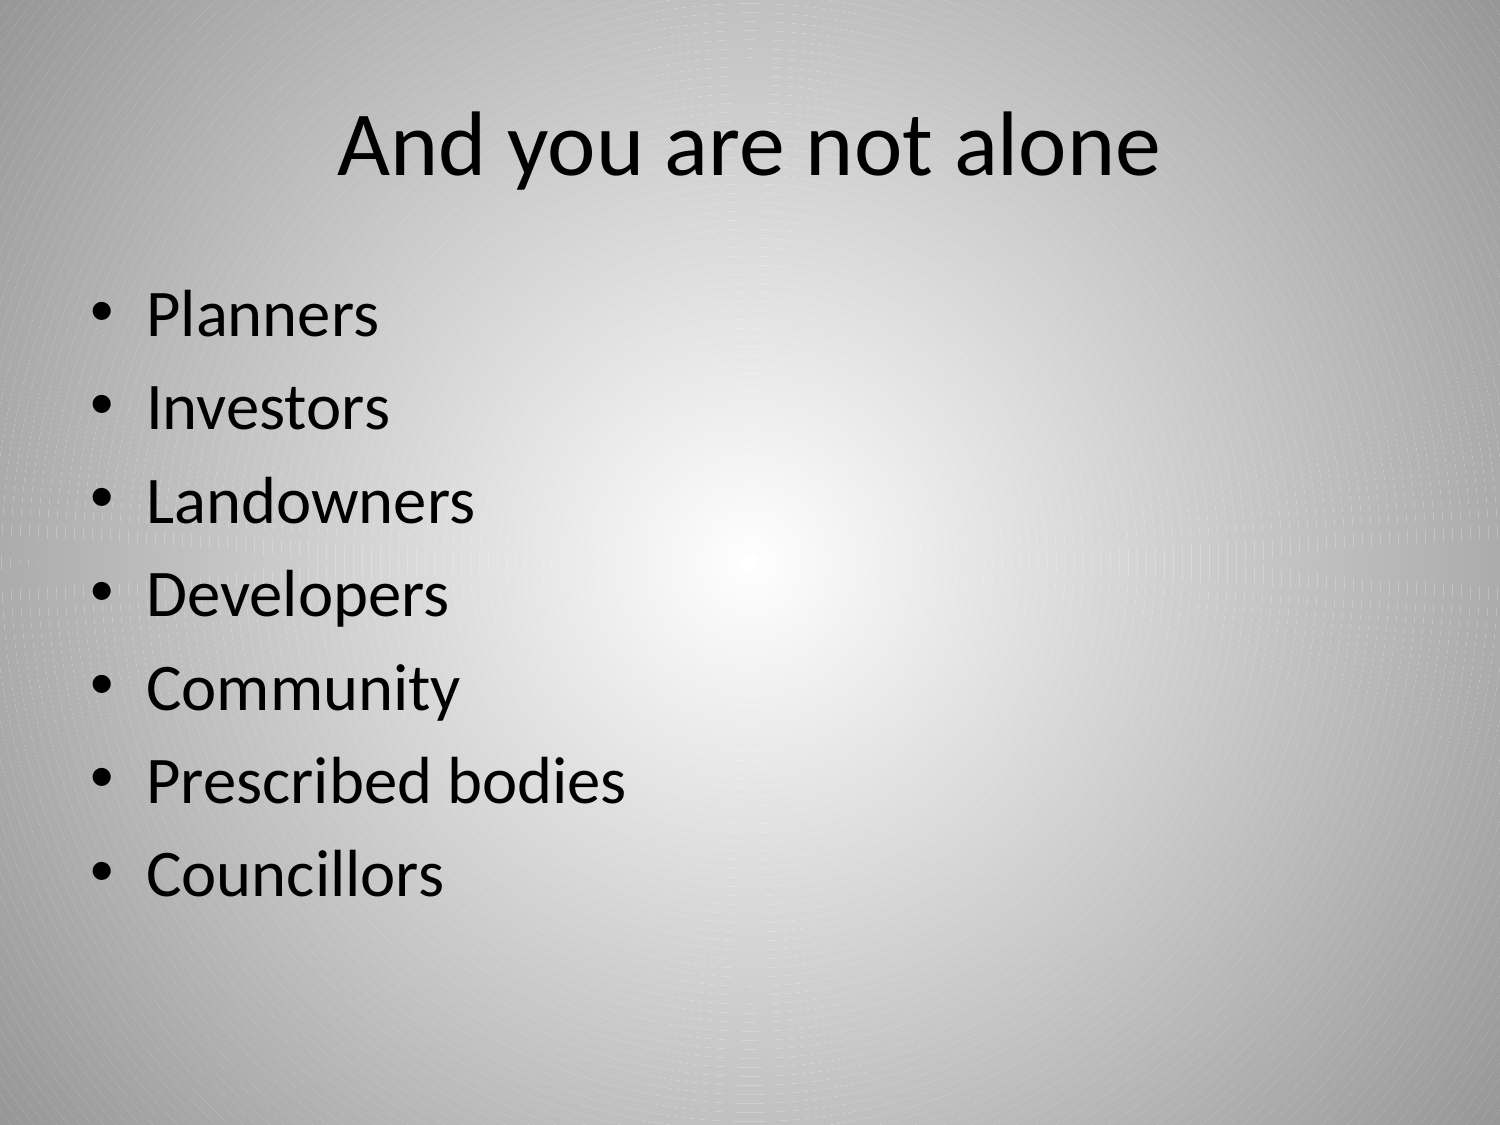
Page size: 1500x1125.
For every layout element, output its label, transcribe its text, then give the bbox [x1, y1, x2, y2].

list Planners Investors Landowners Developers Community Prescribed bodies Councillors [75, 262, 1425, 1005]
title And you are not alone [75, 45, 1425, 233]
